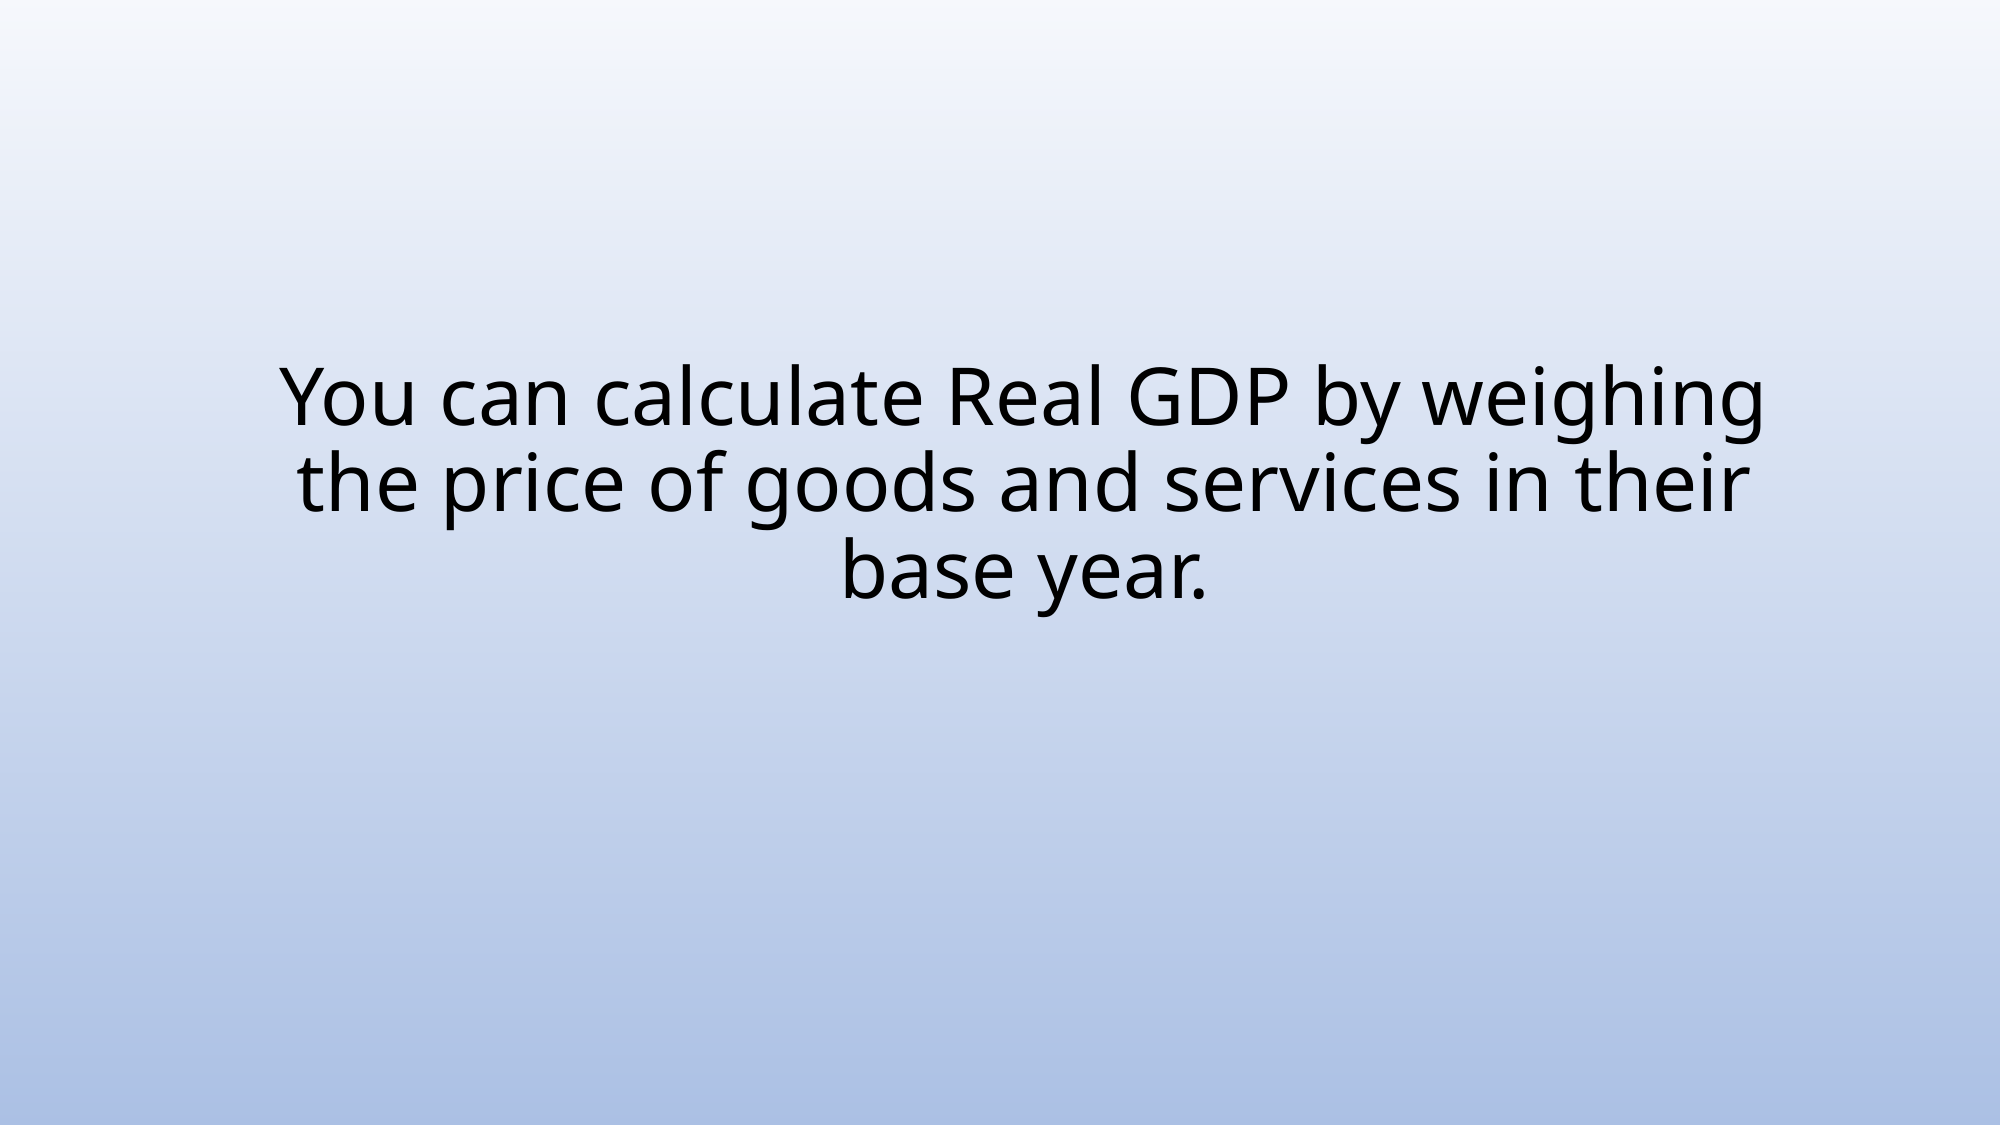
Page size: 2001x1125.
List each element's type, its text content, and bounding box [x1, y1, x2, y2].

title You can calculate Real GDP by weighing the price of goods and services in their base year. [193, 347, 1856, 623]
